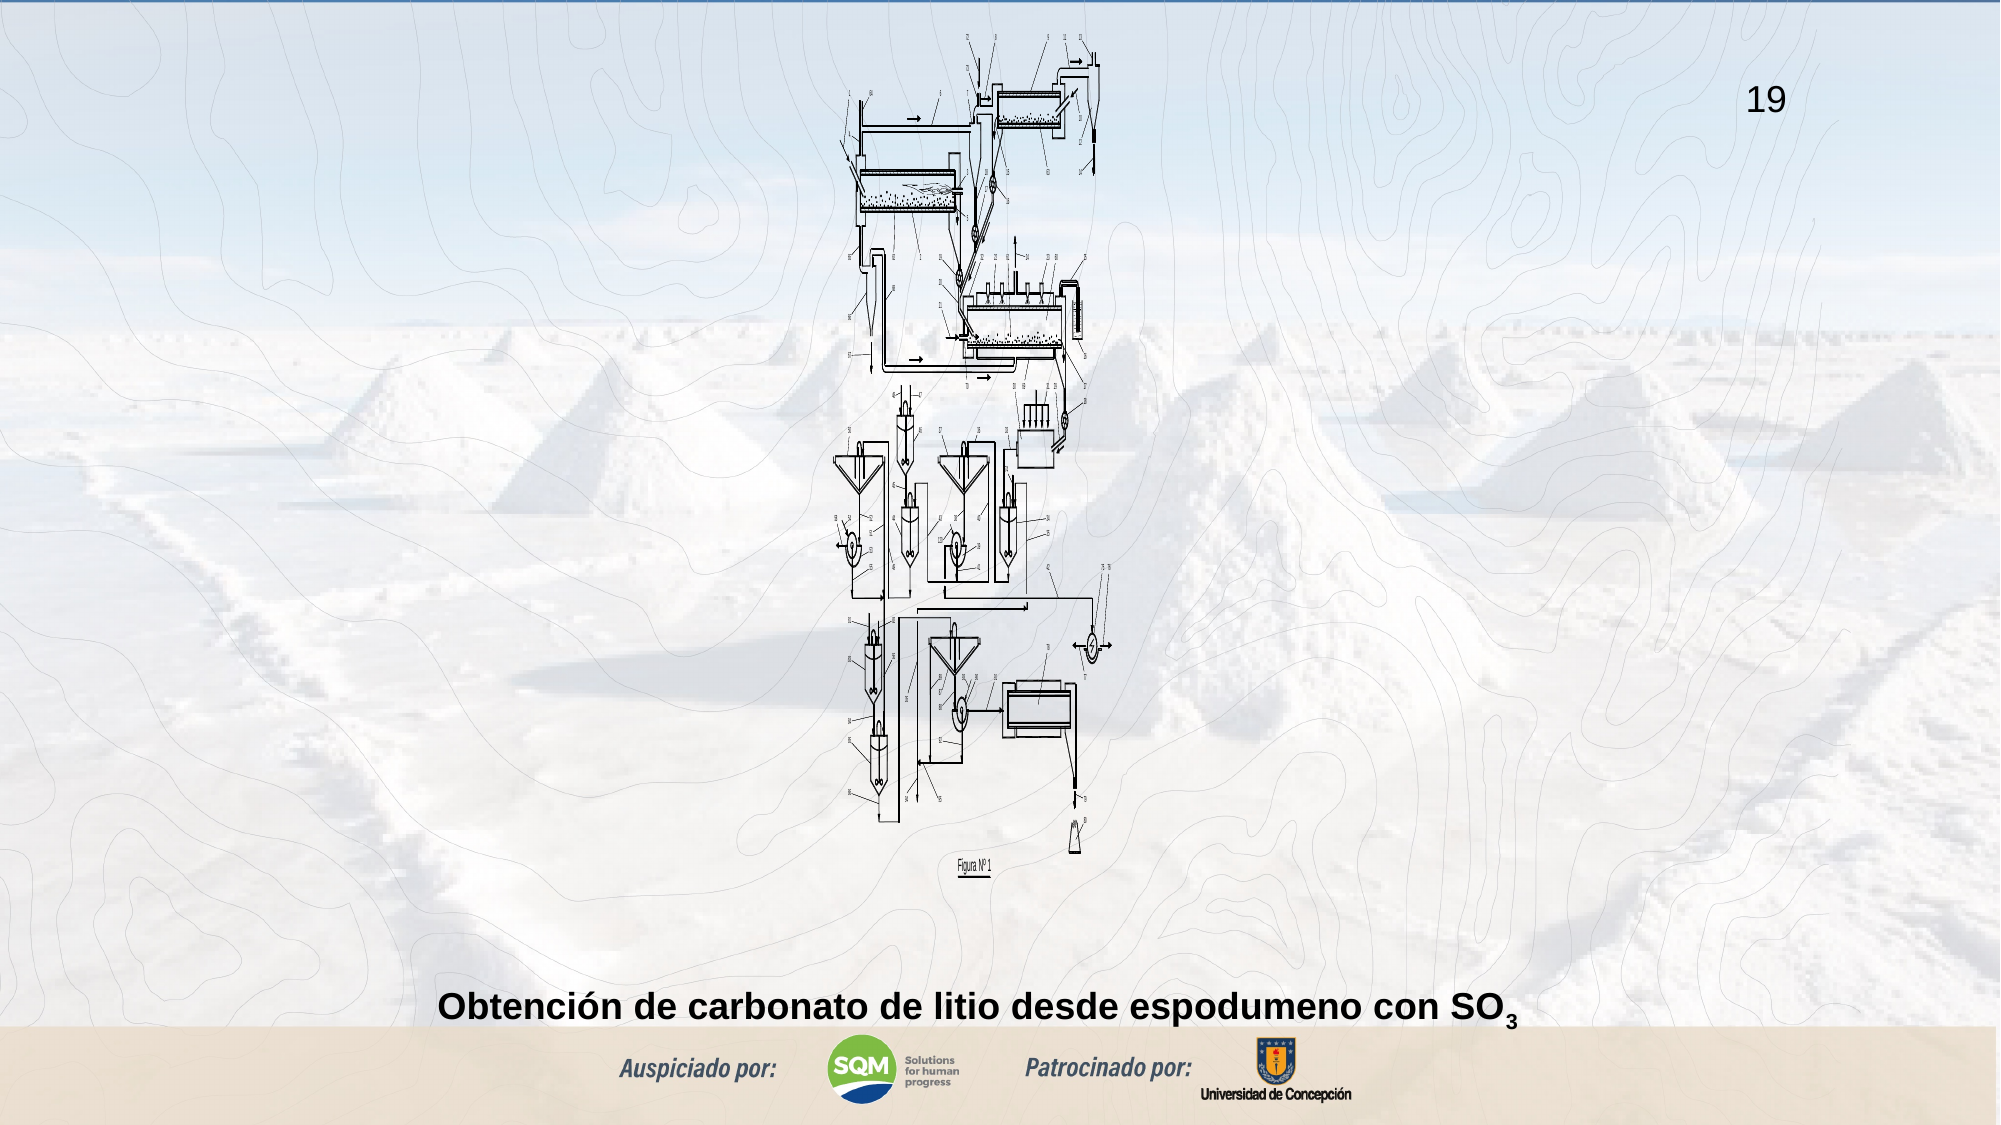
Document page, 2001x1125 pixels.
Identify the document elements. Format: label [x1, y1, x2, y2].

picture [0, 0, 2000, 1125]
text_box [560, 20, 1385, 951]
